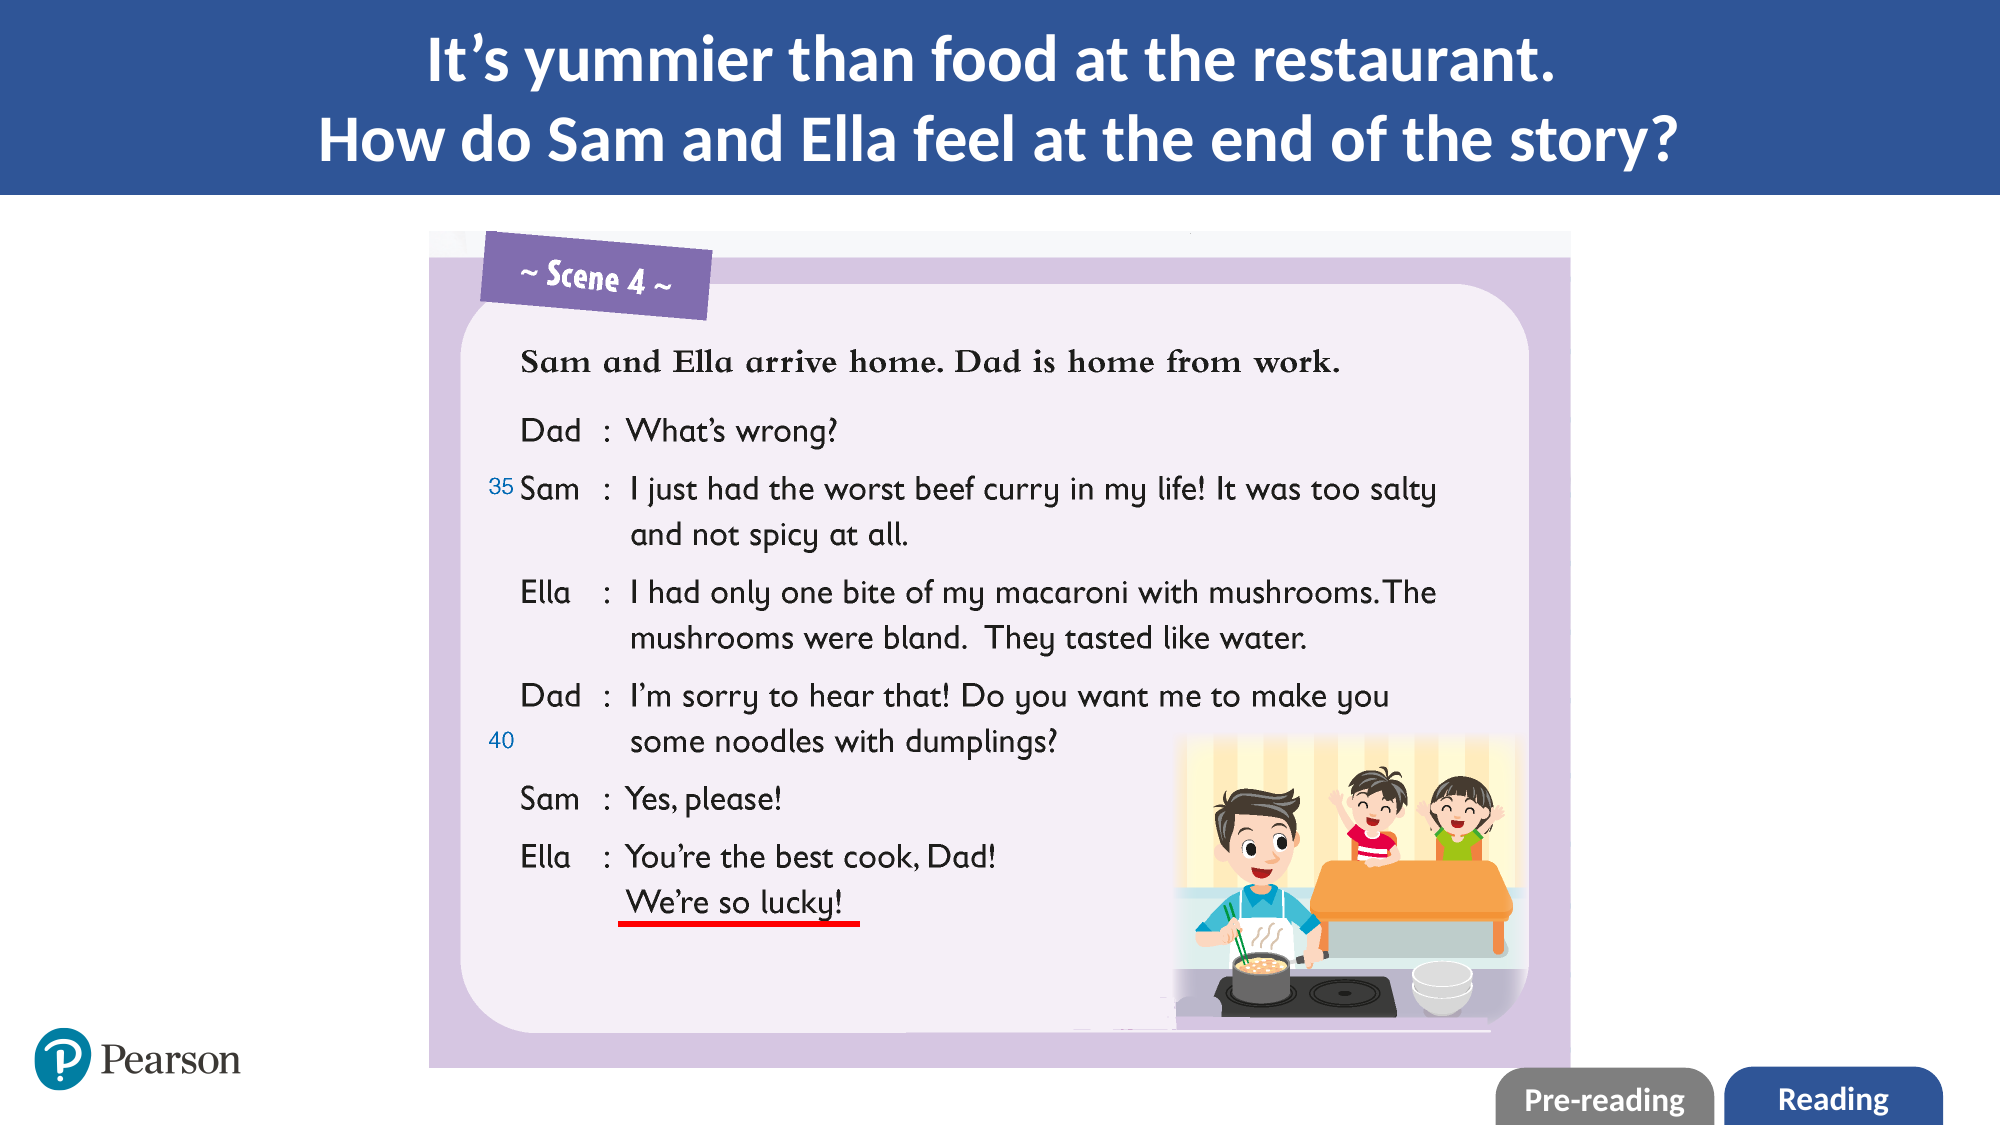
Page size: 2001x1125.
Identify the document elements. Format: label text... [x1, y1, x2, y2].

text_box Reading [1723, 1065, 1945, 1125]
text_box It’s yummier than food at the restaurant. How do Sam and Ella feel at the end of the story? [0, 0, 2000, 195]
picture [429, 231, 1571, 1068]
picture [6, 999, 269, 1119]
text_box Pre-reading [1494, 1066, 1716, 1125]
